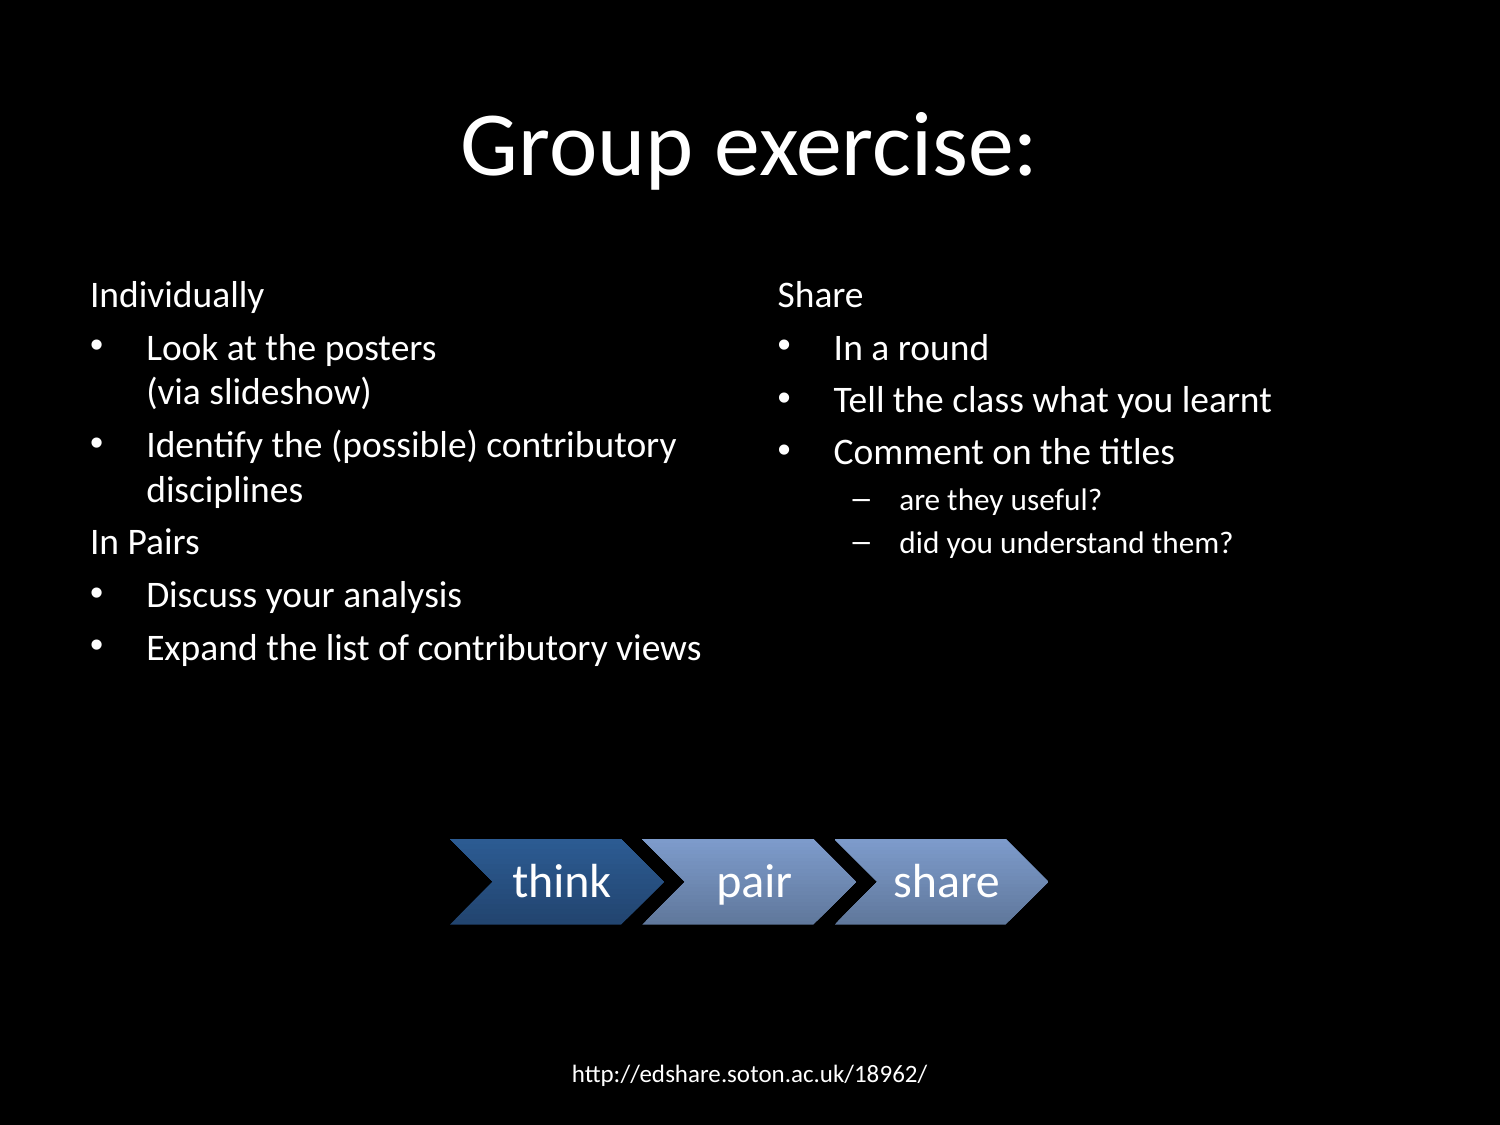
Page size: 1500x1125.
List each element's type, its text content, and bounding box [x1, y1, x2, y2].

list Individually Look at the posters (via slideshow) Identify the (possible) contributory disciplines In Pairs Discuss your analysis Expand the list of contributory views [75, 262, 738, 1005]
footer http://edshare.soton.ac.uk/18962/ [425, 1042, 1075, 1103]
list Share In a round Tell the class what you learnt Comment on the titles are they useful? did you understand them? [762, 262, 1425, 1005]
title Group exercise: [75, 45, 1425, 233]
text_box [449, 683, 1049, 1080]
